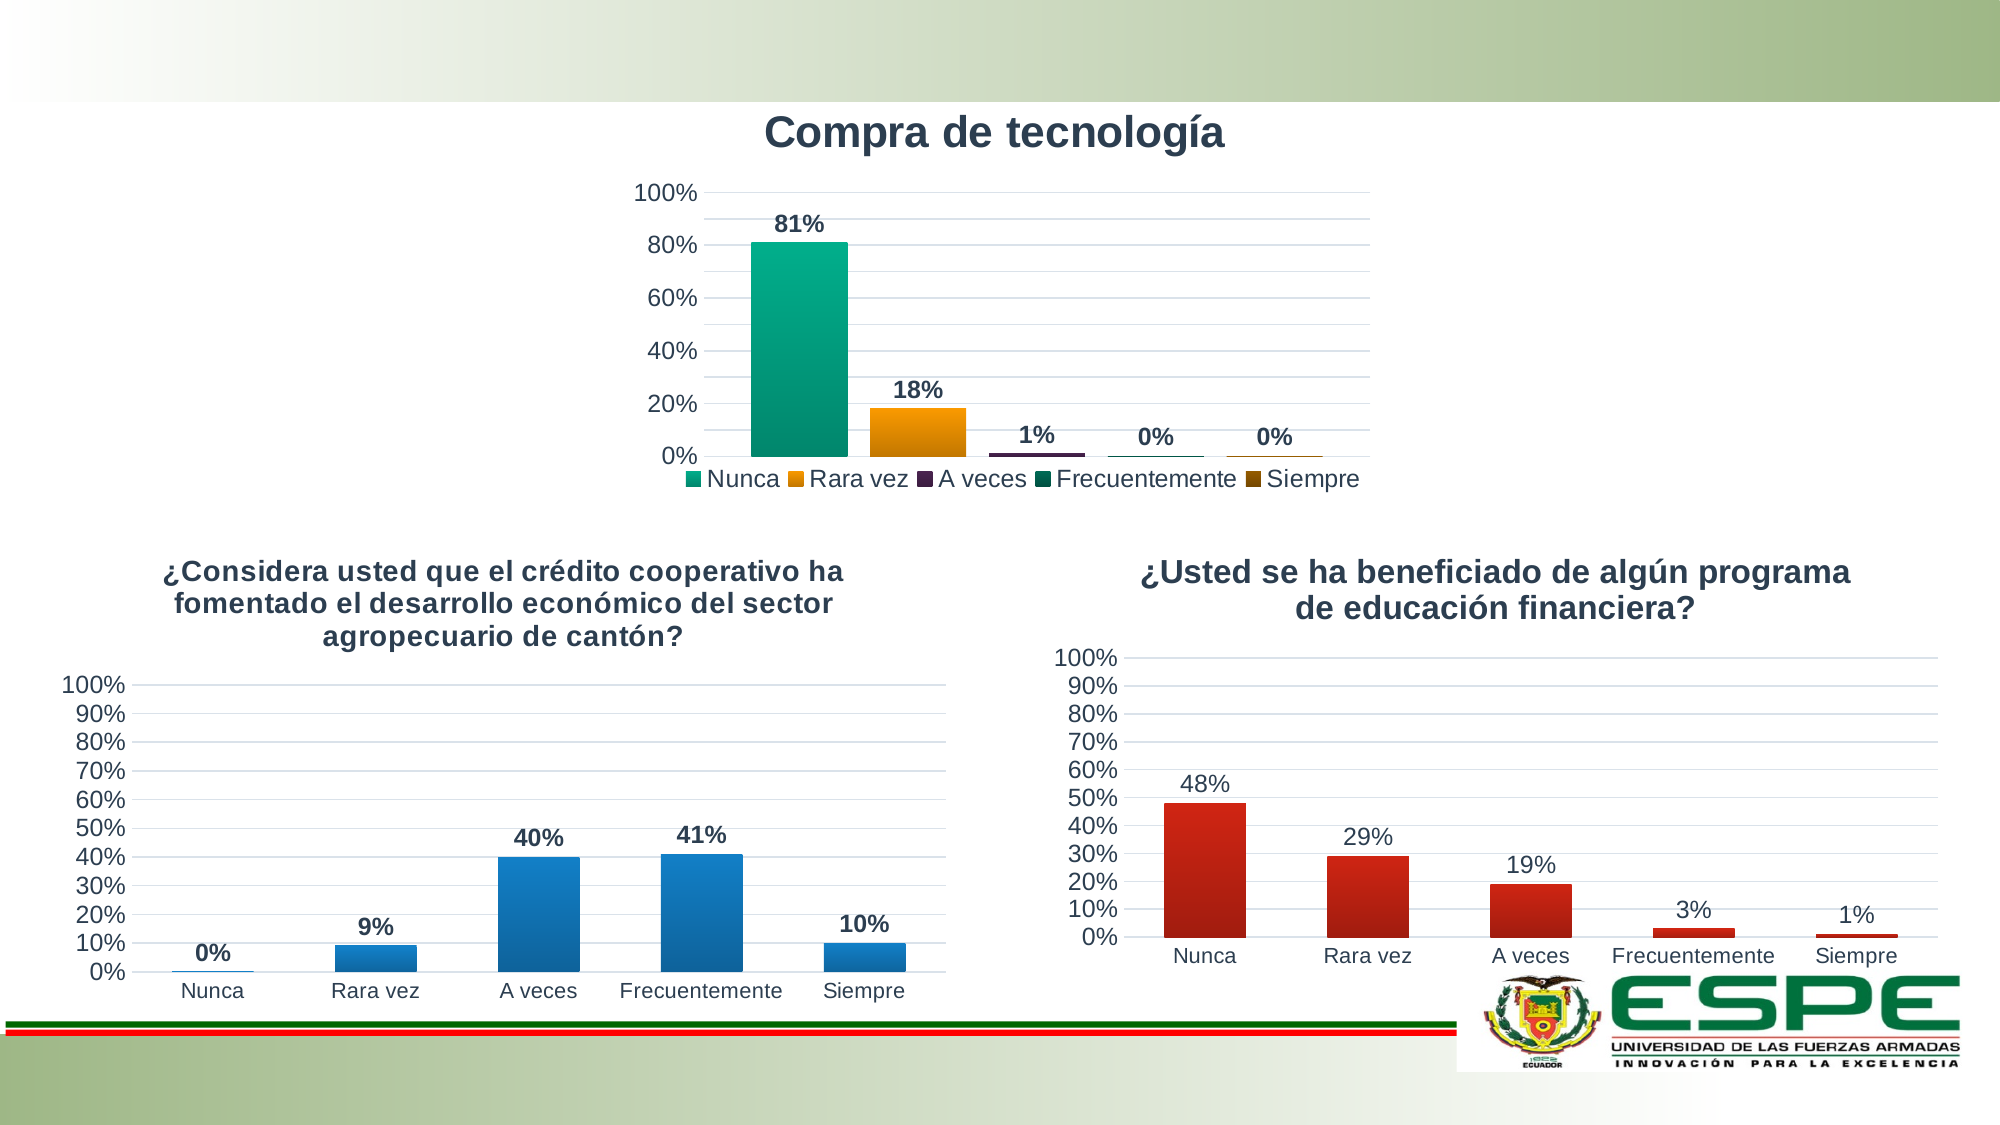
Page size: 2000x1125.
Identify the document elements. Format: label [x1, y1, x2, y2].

picture [1456, 968, 1993, 1072]
chart [42, 77, 1957, 1013]
